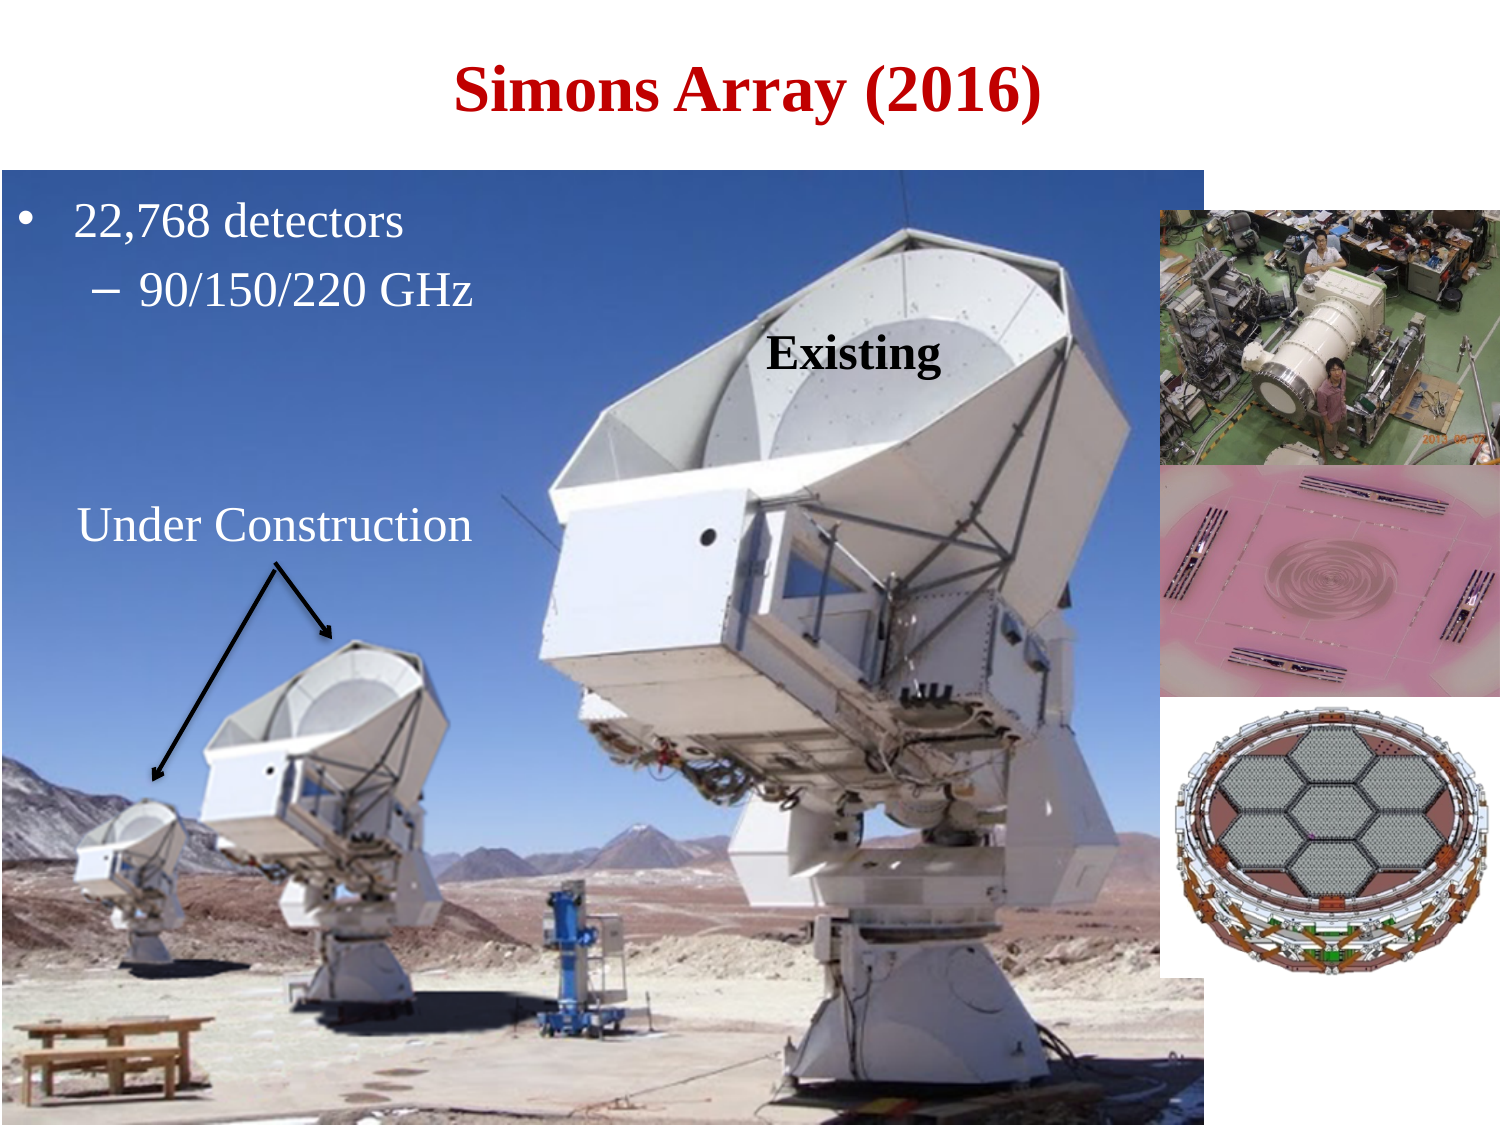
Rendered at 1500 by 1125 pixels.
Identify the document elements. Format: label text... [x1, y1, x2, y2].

picture [2, 170, 1500, 1125]
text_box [152, 569, 276, 782]
text_box Simons Array (2016) [438, 37, 1059, 133]
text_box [274, 562, 333, 640]
